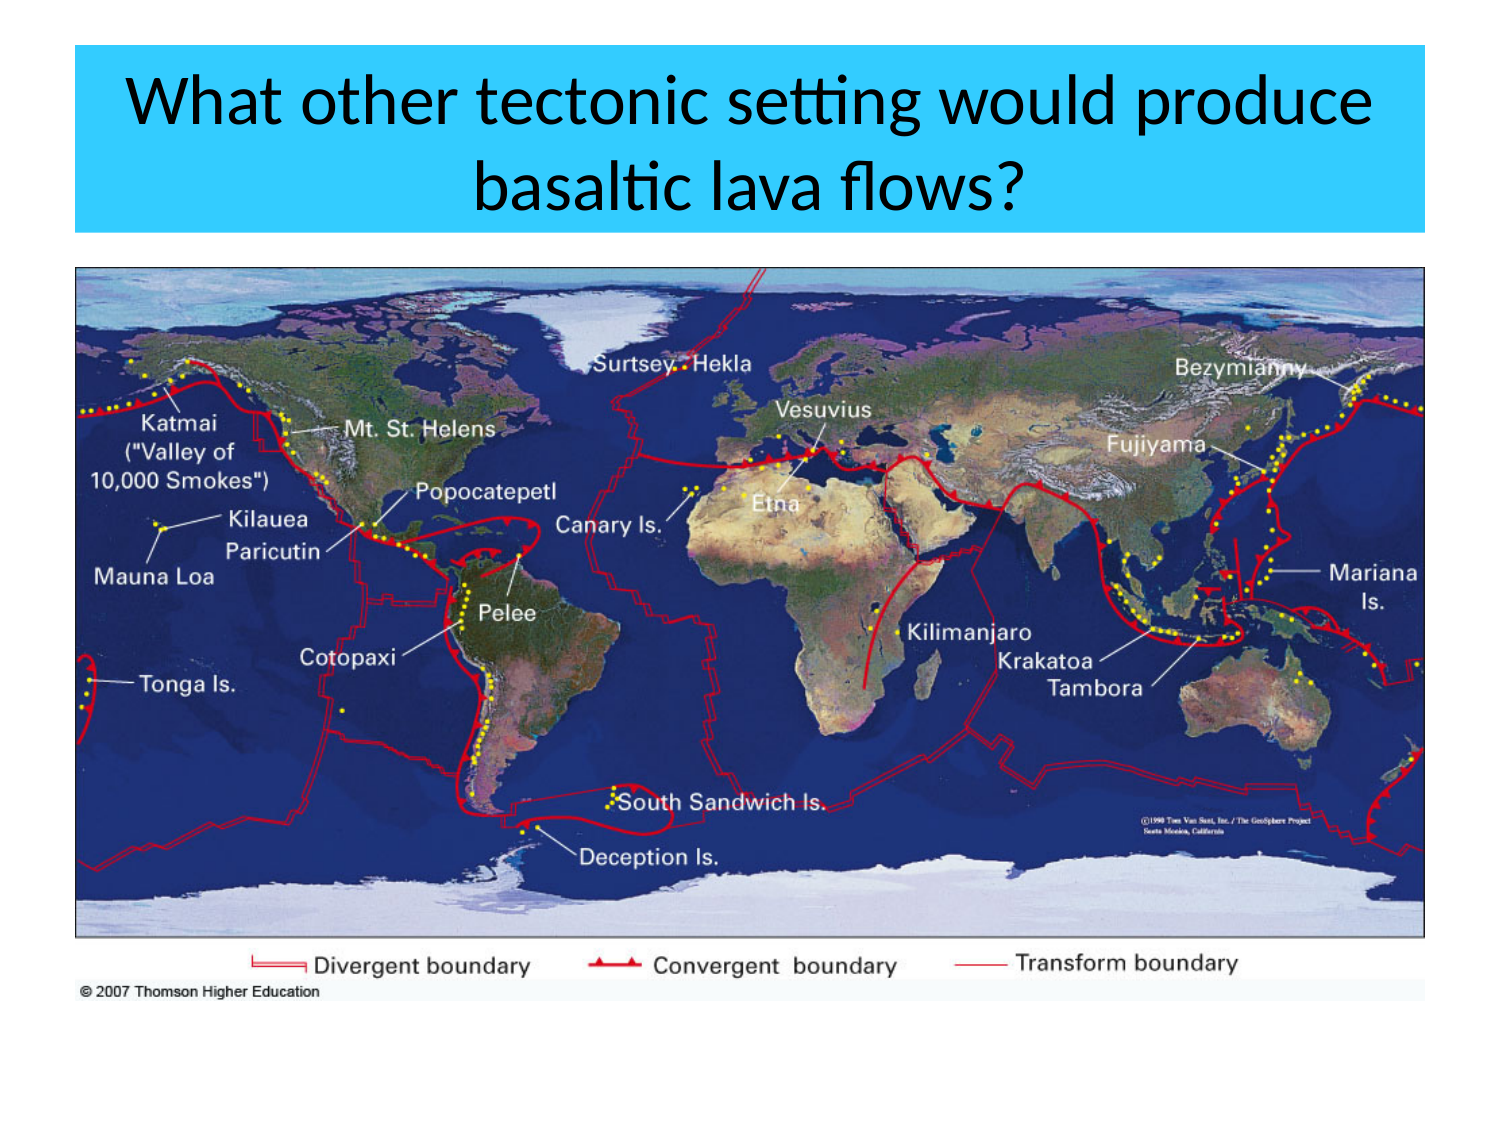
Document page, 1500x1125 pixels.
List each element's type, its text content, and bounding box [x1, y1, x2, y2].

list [74, 266, 1426, 1001]
title What other tectonic setting would produce basaltic lava flows? [75, 45, 1425, 233]
